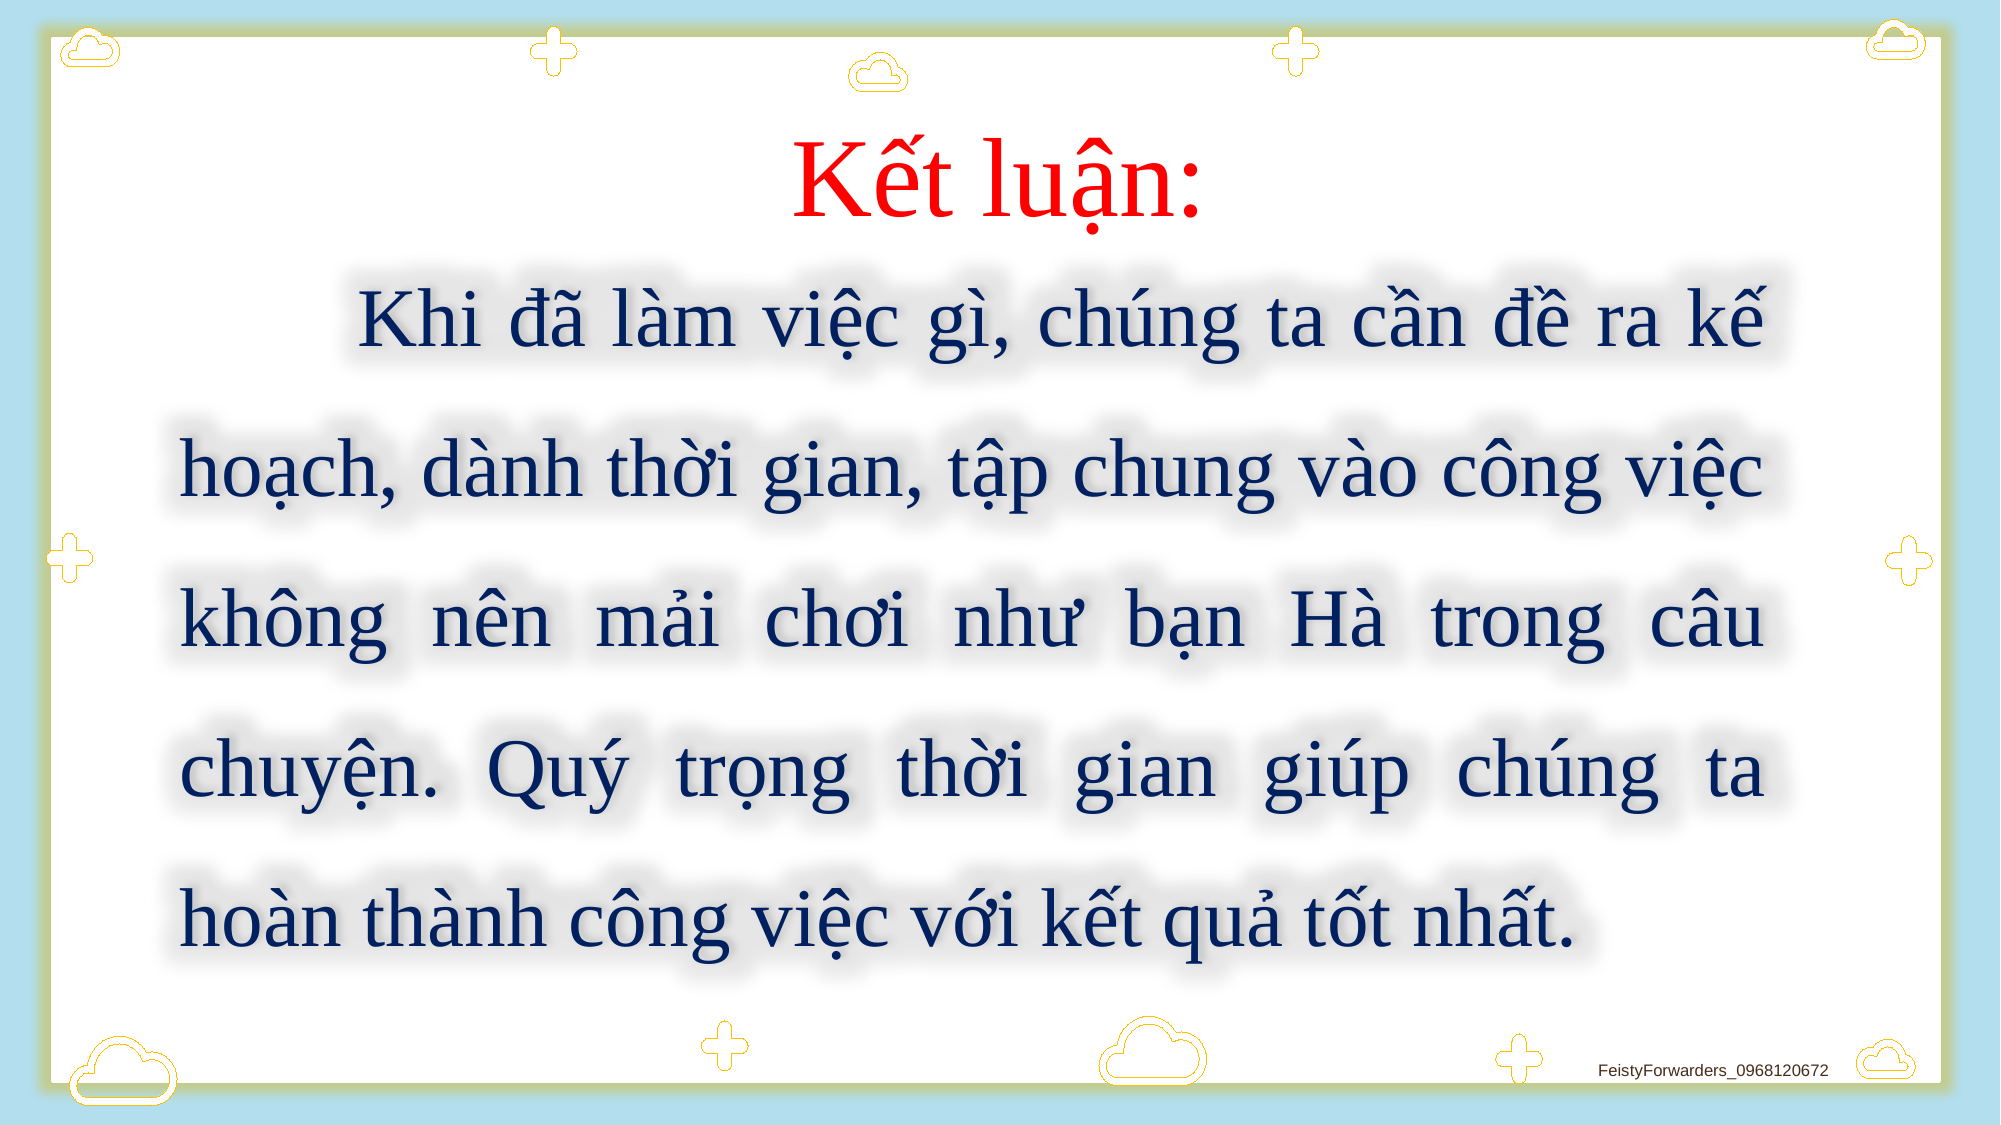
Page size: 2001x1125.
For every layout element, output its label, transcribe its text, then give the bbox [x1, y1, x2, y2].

text_box Khi đã làm việc gì, chúng ta cần đề ra kế hoạch, dành thời gian, tập chung vào công việc không nên mải chơi như bạn Hà trong câu chuyện. Quý trọng thời gian giúp chúng ta hoàn thành công việc với kết quả tốt nhất. [165, 205, 1782, 971]
text_box Kết luận: [478, 29, 1521, 247]
